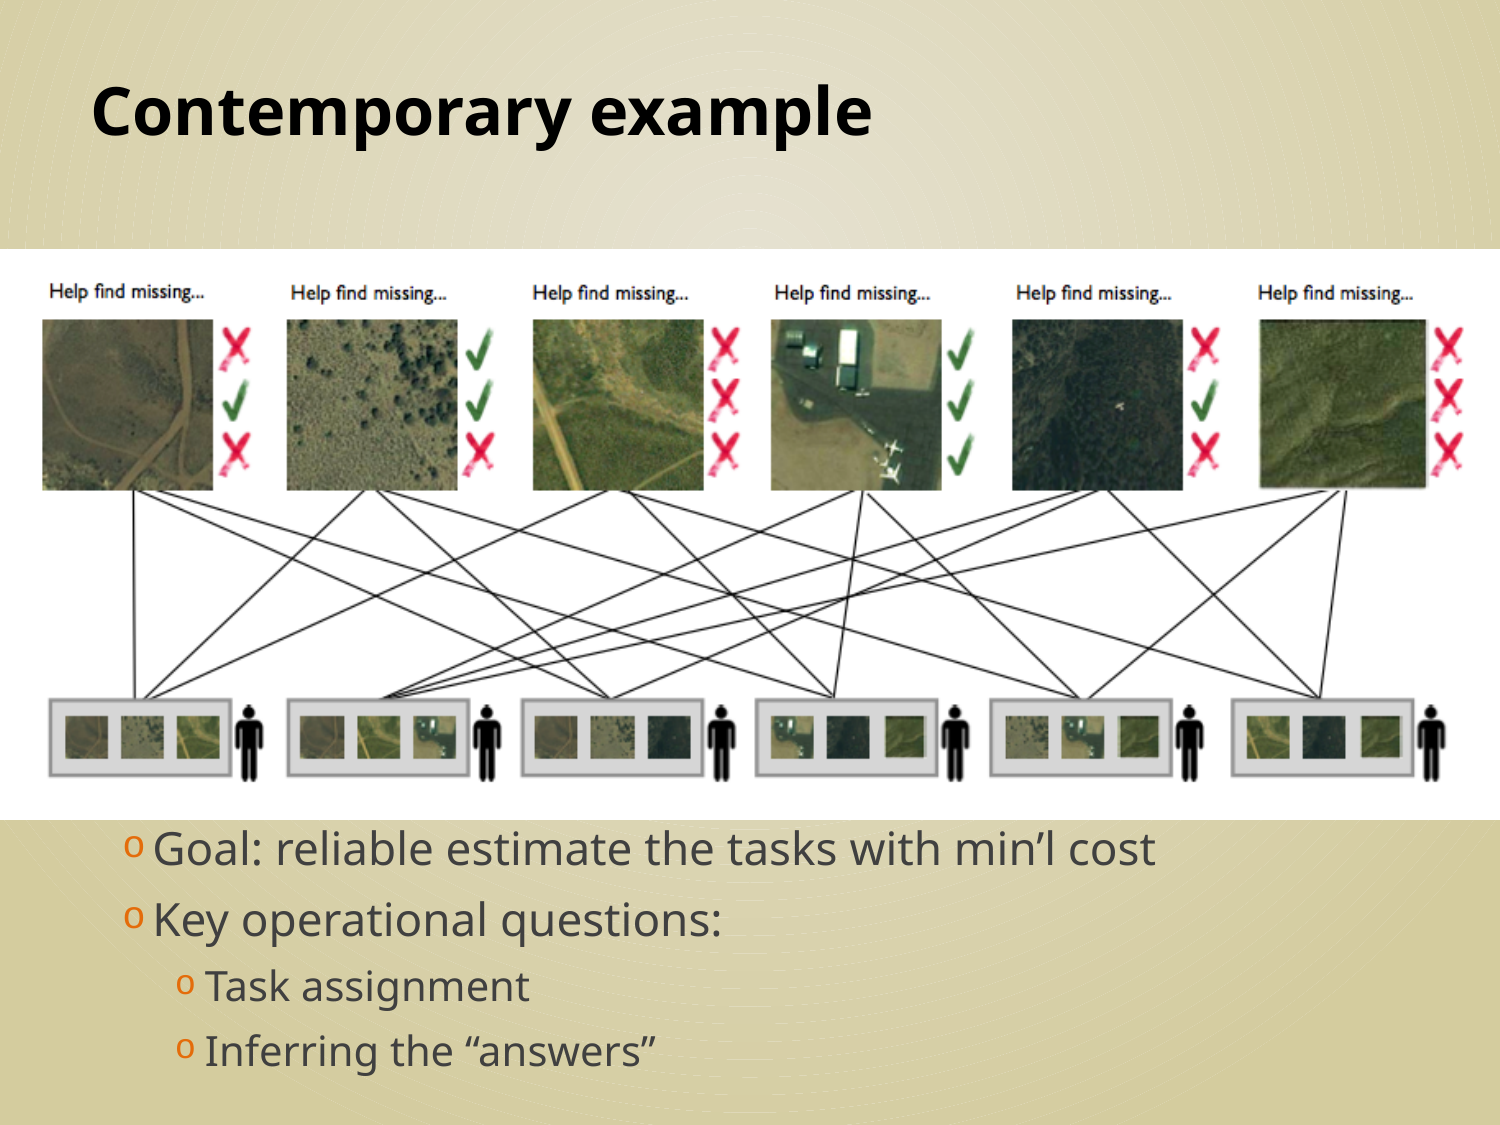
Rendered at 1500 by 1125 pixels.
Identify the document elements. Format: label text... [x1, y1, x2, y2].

title Contemporary example [75, 61, 1144, 247]
list Goal: reliable estimate the tasks with min’l cost Key operational questions: Task assignment Inferring the “answers” [99, 828, 1325, 1125]
picture [0, 249, 1500, 820]
